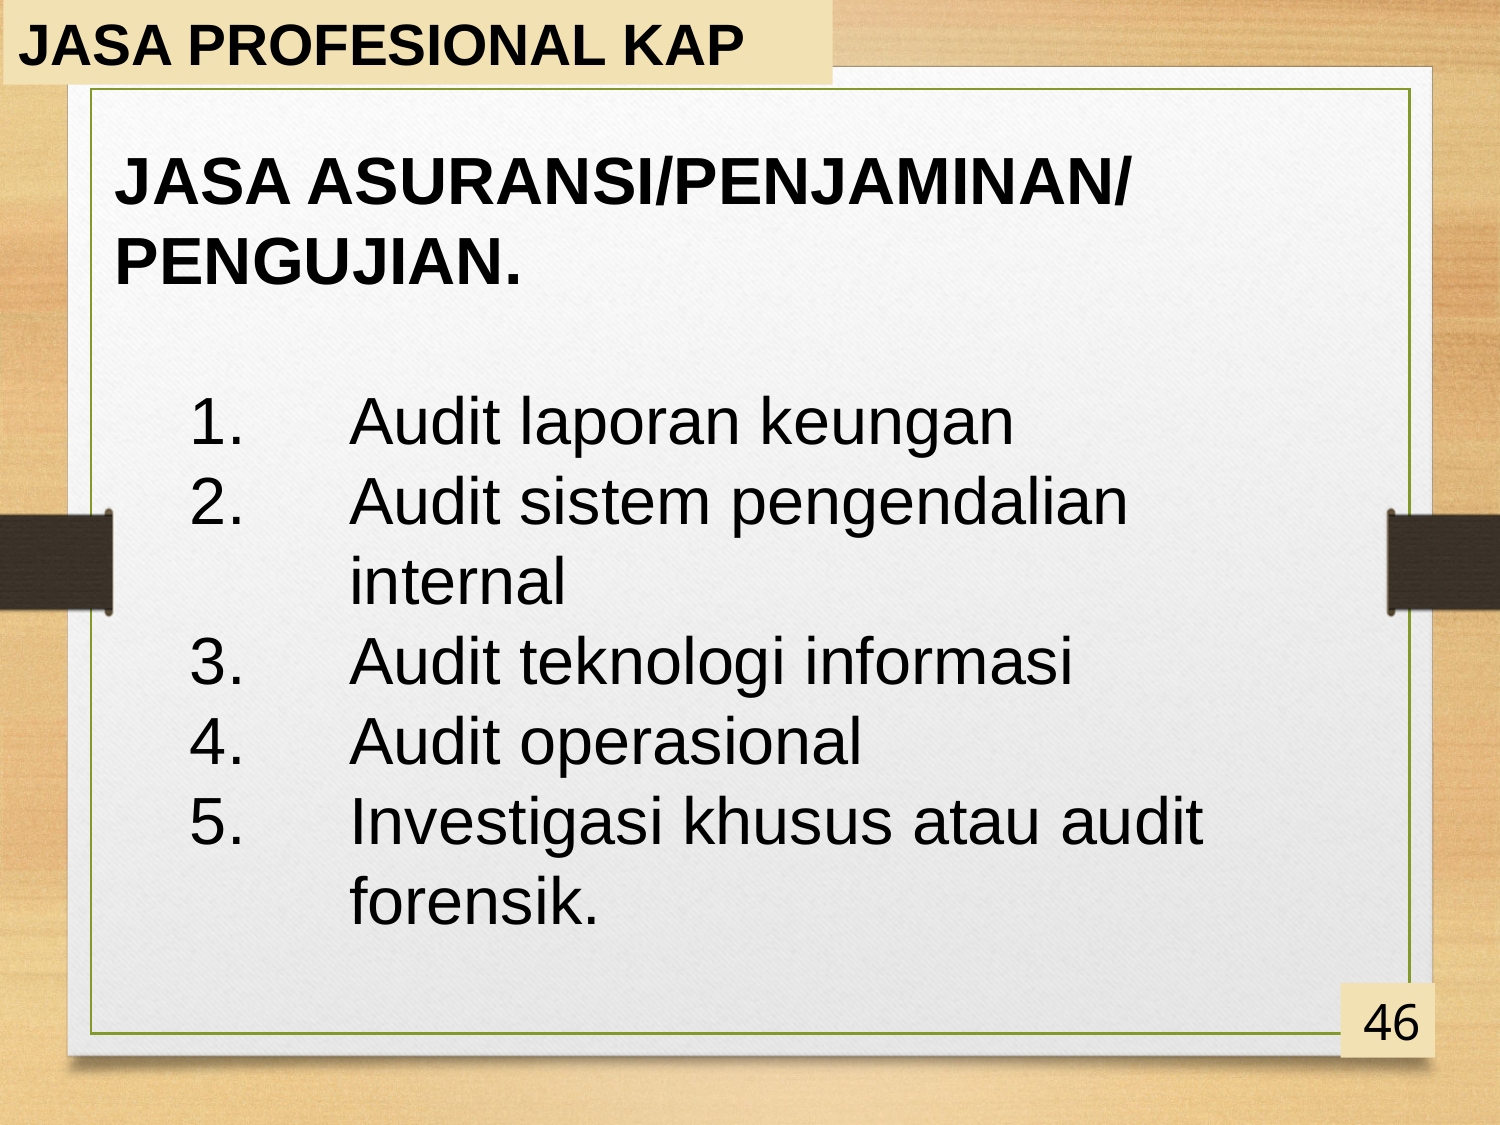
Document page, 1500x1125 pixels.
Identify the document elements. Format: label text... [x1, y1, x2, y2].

text_box 46 [1340, 982, 1435, 1058]
text_box JASA PROFESIONAL KAP [3, 0, 833, 85]
text_box JASA ASURANSI/PENJAMINAN/ PENGUJIAN. Audit laporan keungan Audit sistem pengendalian internal Audit teknologi informasi Audit operasional Investigasi khusus atau audit forensik. [100, 130, 1376, 946]
picture [0, 0, 1500, 1125]
